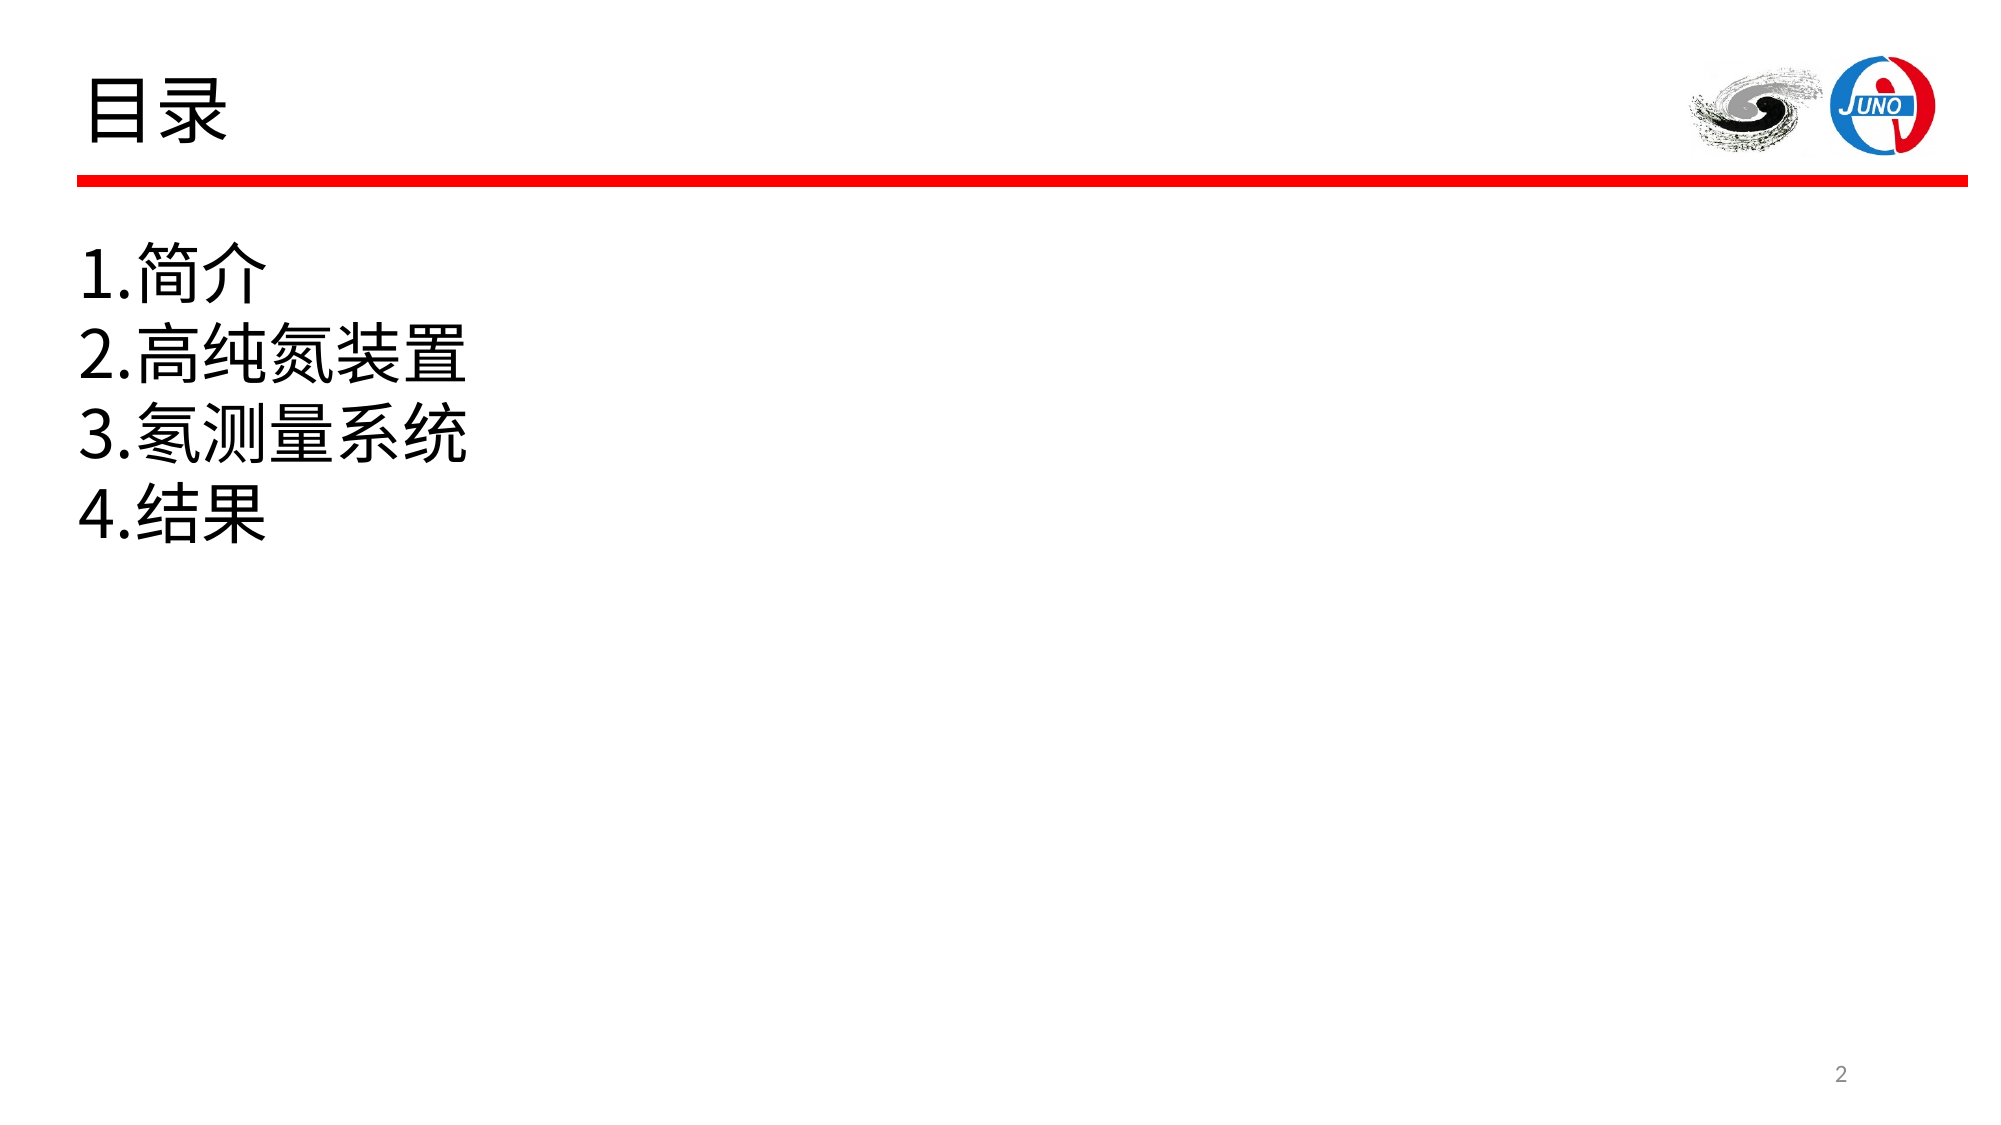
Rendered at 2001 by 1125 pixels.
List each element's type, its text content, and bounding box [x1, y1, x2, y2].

text_box 目录 [65, 55, 245, 161]
picture [1684, 55, 1936, 158]
text_box 简介 高纯氮装置 氡测量系统 结果 [64, 224, 1399, 559]
slide_number 2 [1412, 1042, 1863, 1103]
